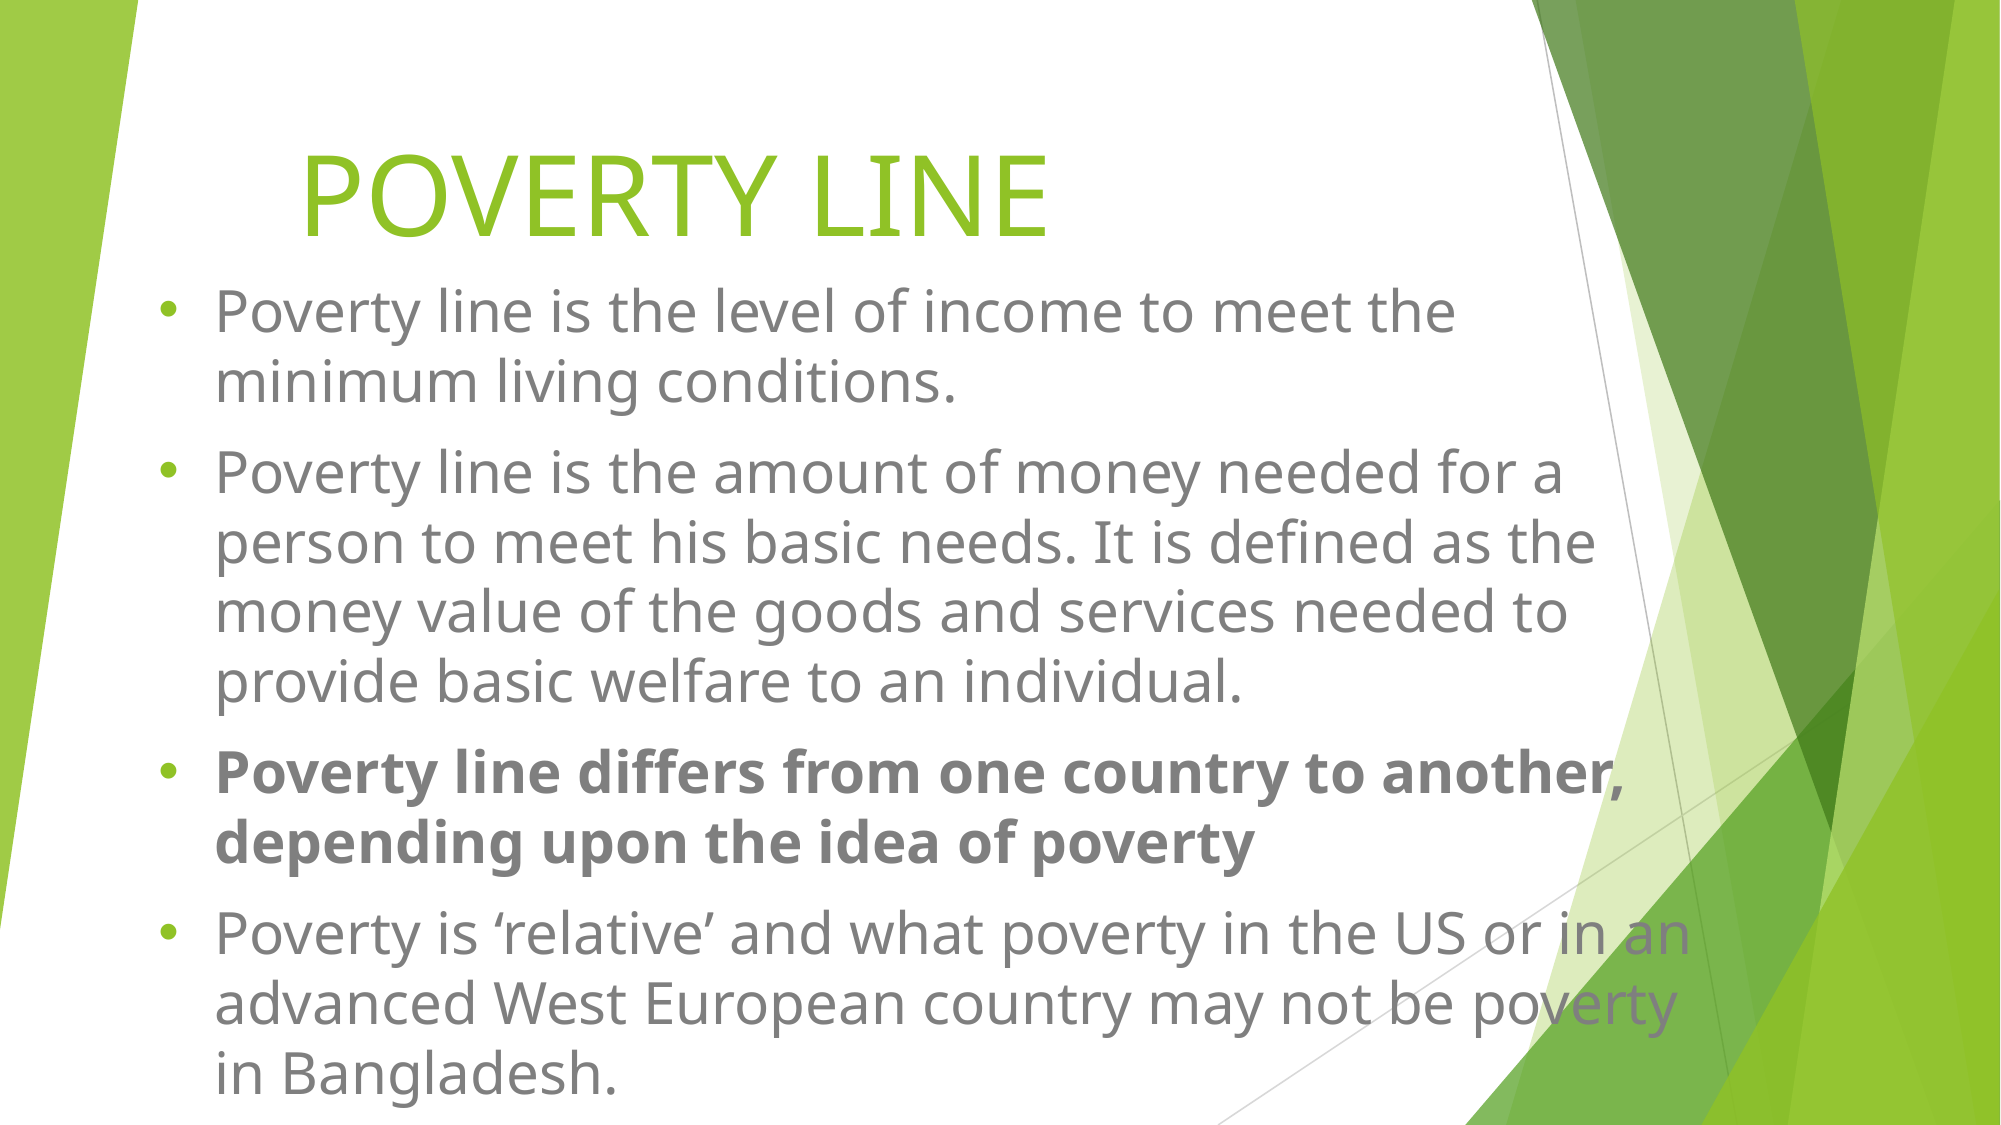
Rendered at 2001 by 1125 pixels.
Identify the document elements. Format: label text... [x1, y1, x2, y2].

title POVERTY LINE [282, 51, 1750, 266]
subtitle Poverty line is the level of income to meet the minimum living conditions. Poverty line is the amount of money needed for a person to meet his basic needs. It is defined as the money value of the goods and services needed to provide basic welfare to an individual. Poverty line differs from one country to another, depending upon the idea of poverty Poverty is ‘relative’ and what poverty in the US or in an advanced West European country may not be poverty in Bangladesh. [143, 266, 1750, 863]
